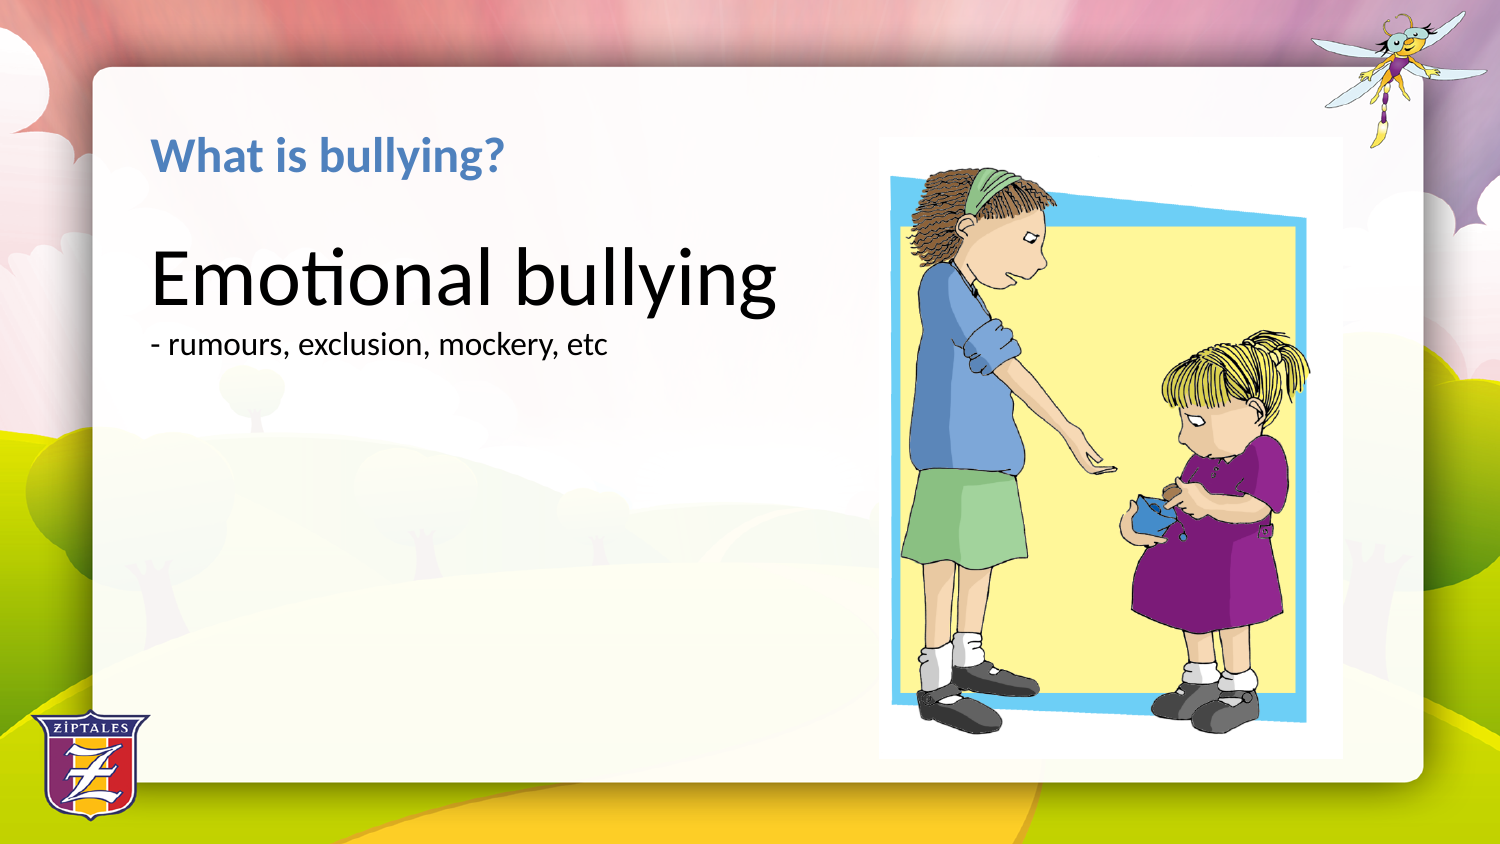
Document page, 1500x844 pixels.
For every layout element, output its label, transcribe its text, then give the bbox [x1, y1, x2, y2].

text_box What is bullying? Emotional bullying - rumours, exclusion, mockery, etc [135, 114, 1388, 370]
picture [0, 0, 1500, 844]
